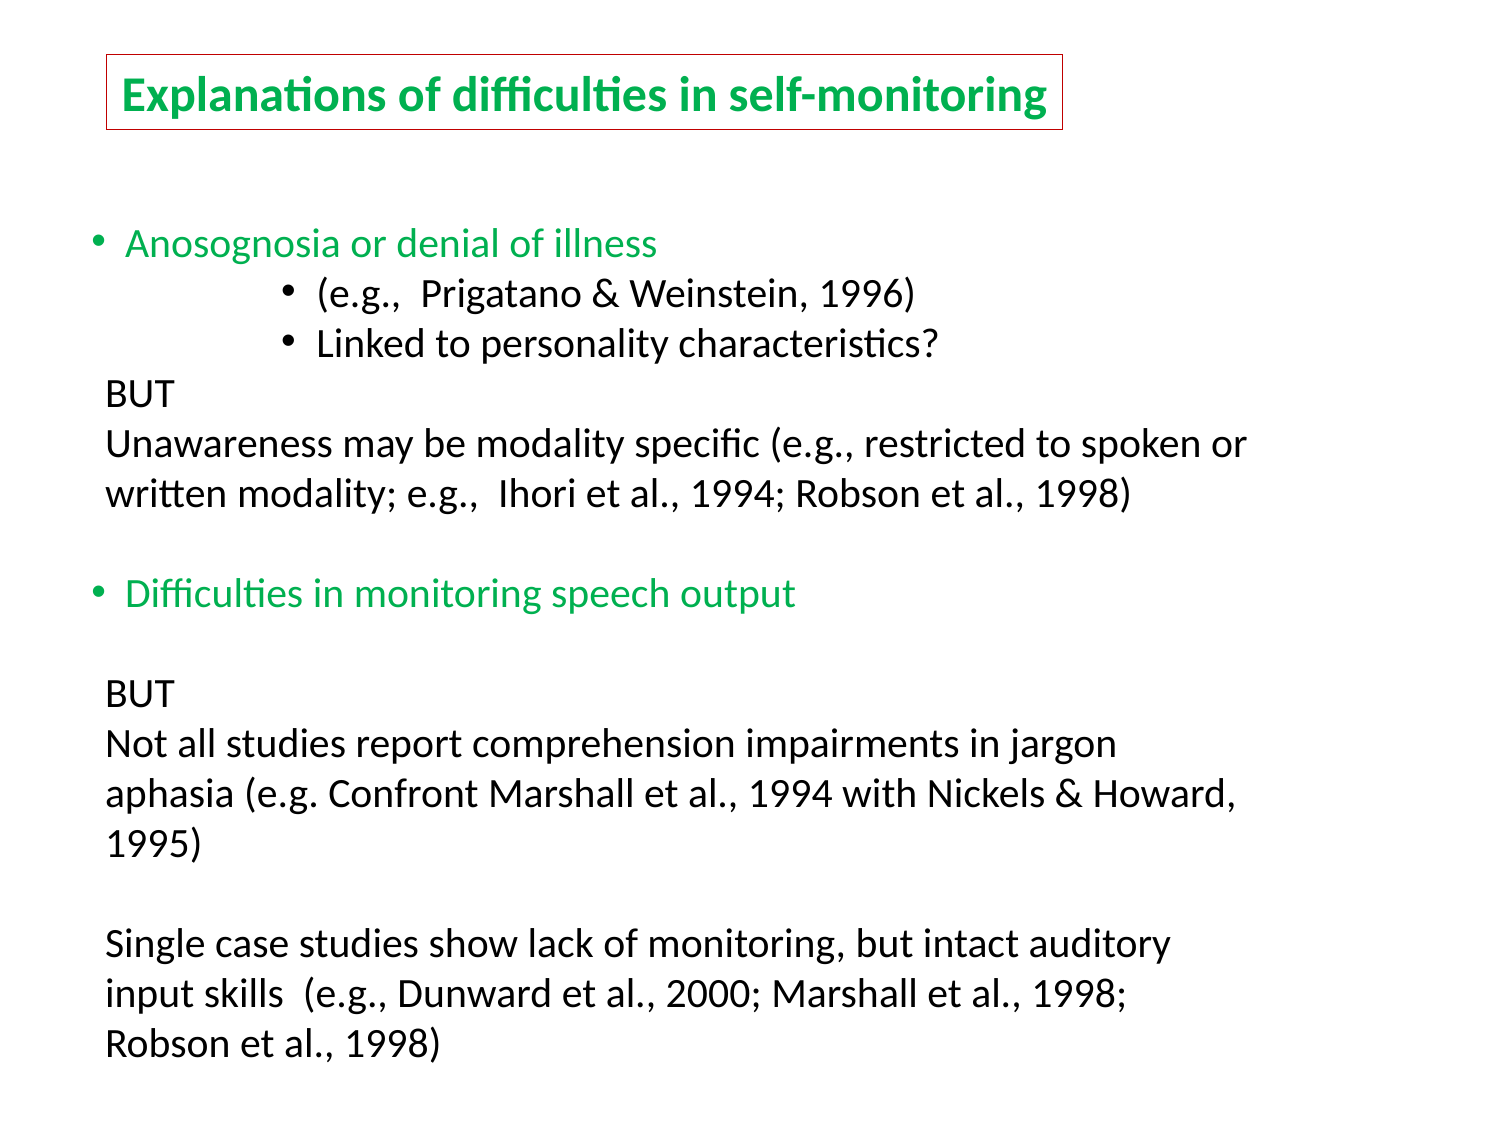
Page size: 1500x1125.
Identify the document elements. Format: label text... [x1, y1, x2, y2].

text_box Anosognosia or denial of illness (e.g., Prigatano & Weinstein, 1996) Linked to personality characteristics? BUT Unawareness may be modality specific (e.g., restricted to spoken or written modality; e.g., Ihori et al., 1994; Robson et al., 1998) Difficulties in monitoring speech output BUT Not all studies report comprehension impairments in jargon aphasia (e.g. Confront Marshall et al., 1994 with Nickels & Howard, 1995) Single case studies show lack of monitoring, but intact auditory input skills (e.g., Dunward et al., 2000; Marshall et al., 1998; Robson et al., 1998) [76, 208, 1270, 1074]
text_box Explanations of difficulties in self-monitoring [106, 54, 1063, 130]
